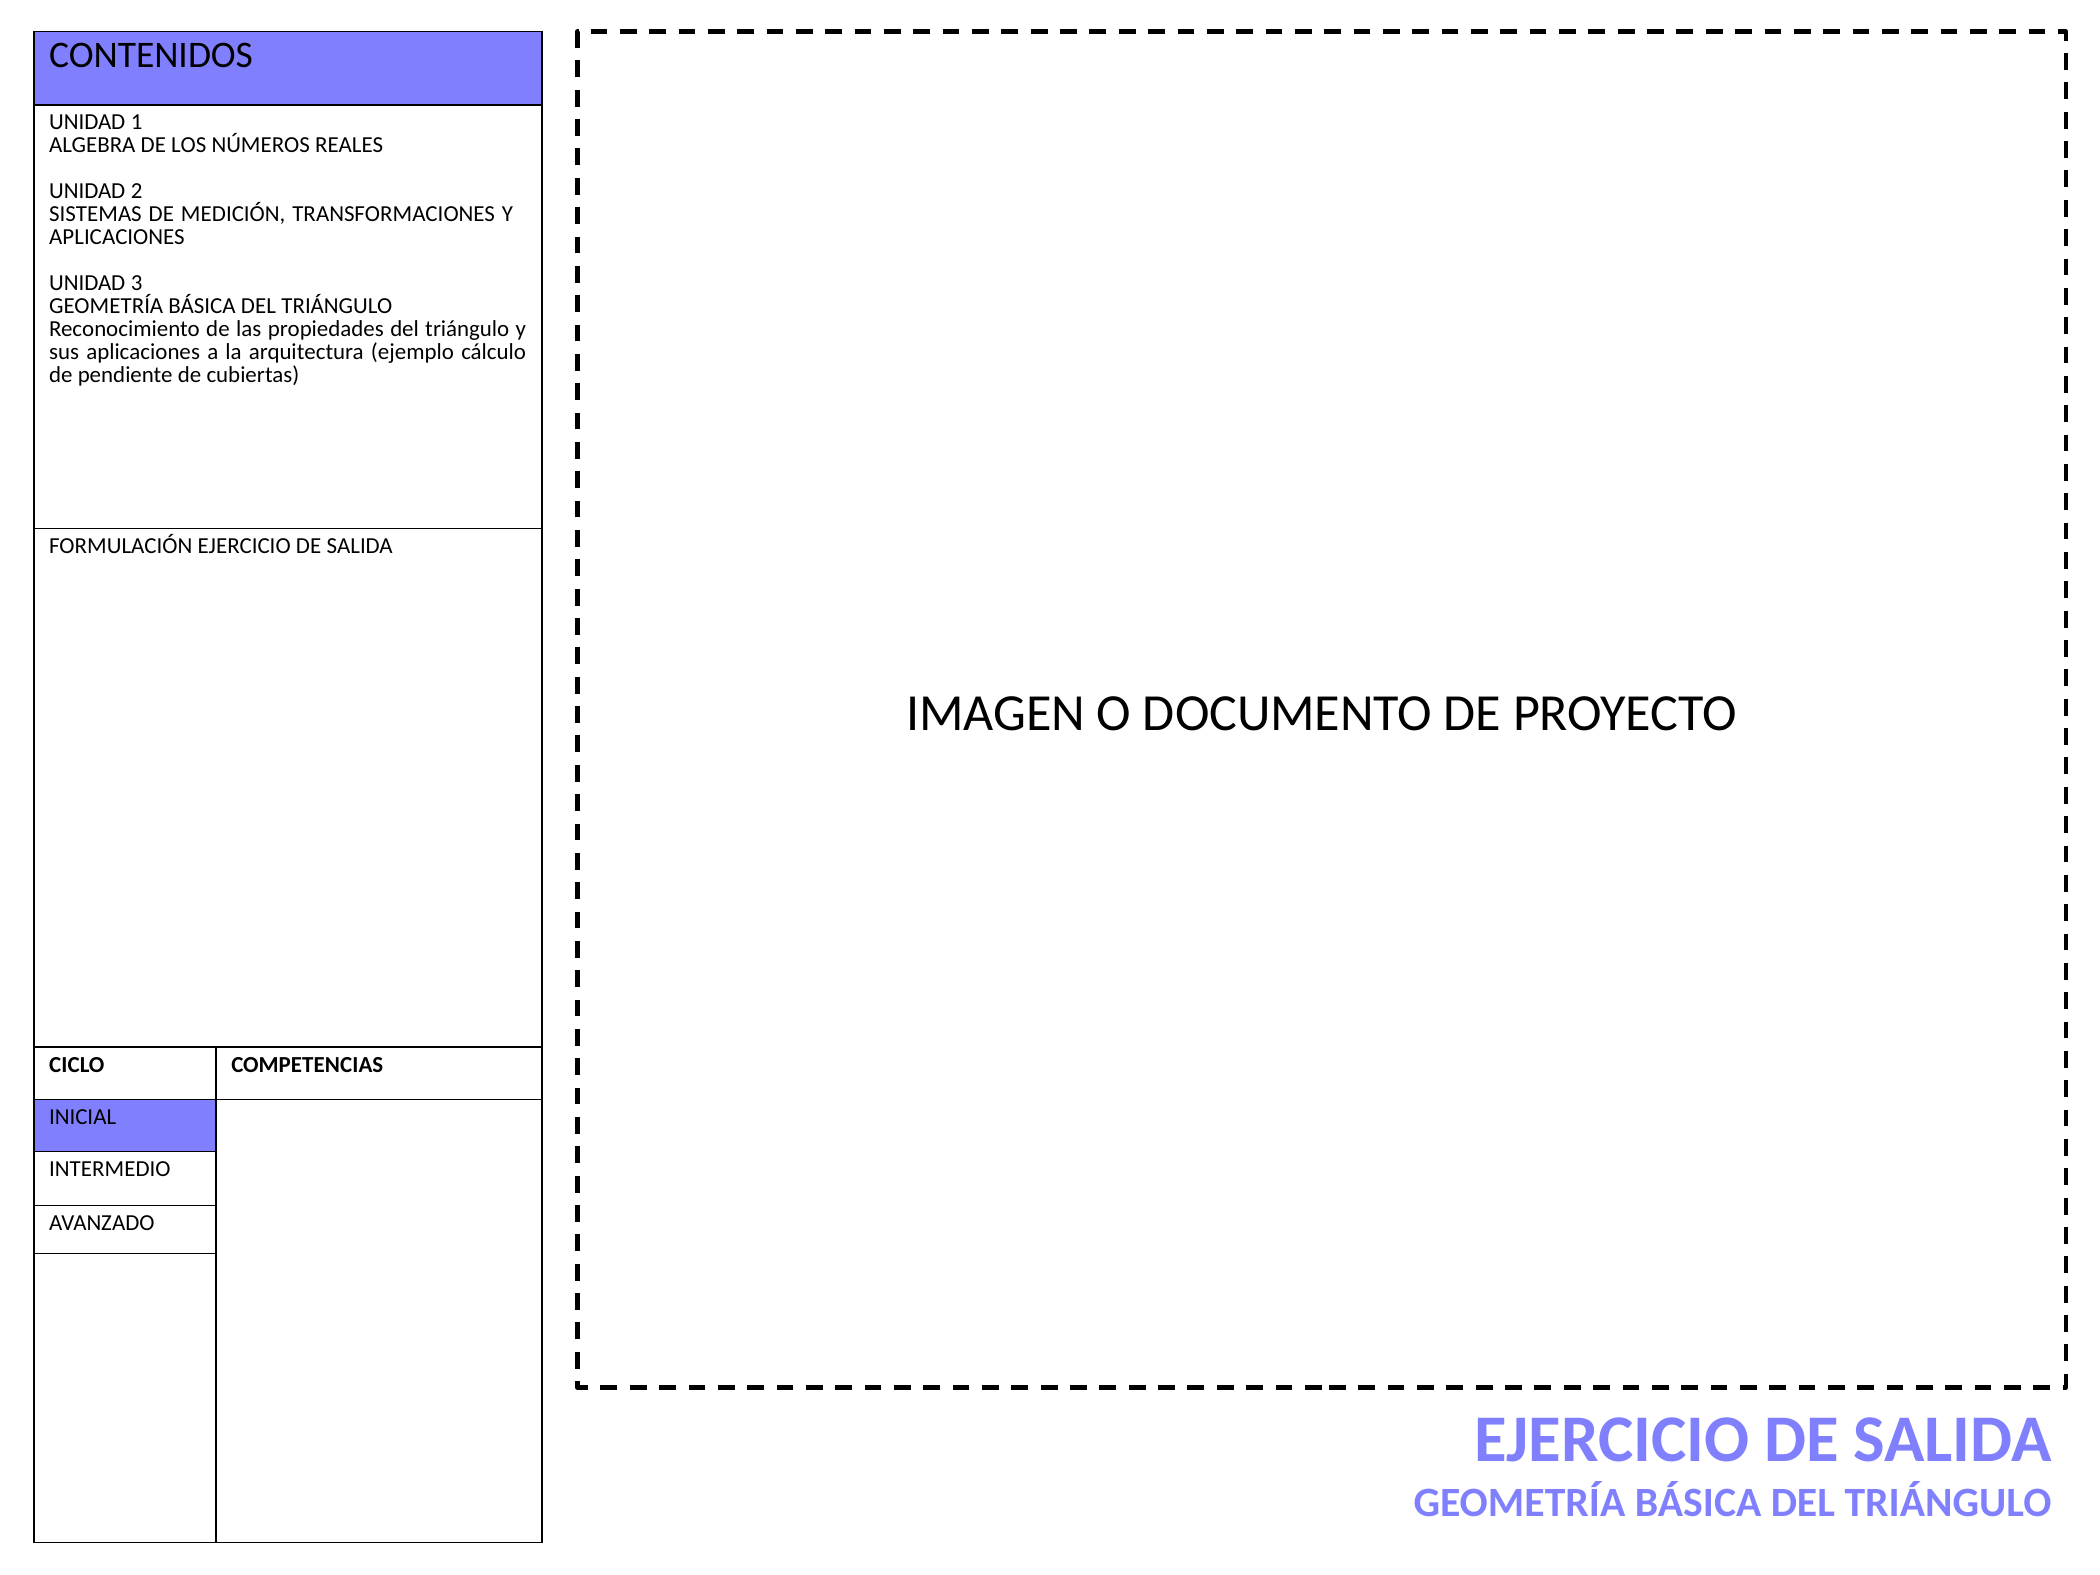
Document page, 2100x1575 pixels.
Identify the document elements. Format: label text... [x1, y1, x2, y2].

table_cell INICIAL [35, 1100, 215, 1151]
table_cell [217, 1100, 541, 1542]
table_cell AVANZADO [35, 1206, 215, 1253]
table_cell INTERMEDIO [35, 1152, 215, 1205]
table_header CONTENIDOS [35, 32, 541, 104]
table_cell COMPETENCIAS [217, 1048, 541, 1099]
text_box IMAGEN O DOCUMENTO DE PROYECTO [575, 29, 2068, 1390]
table_cell CICLO [35, 1048, 215, 1099]
text_box EJERCICIO DE SALIDA GEOMETRÍA BÁSICA DEL TRIÁNGULO [1141, 1388, 2067, 1533]
table_cell [35, 1254, 215, 1542]
table_cell UNIDAD 1 ALGEBRA DE LOS NÚMEROS REALES UNIDAD 2 SISTEMAS DE MEDICIÓN, TRANSFORMACIONES Y APLICACIONES UNIDAD 3 GEOMETRÍA BÁSICA DEL TRIÁNGULO Reconocimiento de las propiedades del triángulo y sus aplicaciones a la arquitectura (ejemplo cálculo de pendiente de cubiertas) [35, 106, 541, 528]
table_cell FORMULACIÓN EJERCICIO DE SALIDA [35, 529, 541, 1046]
